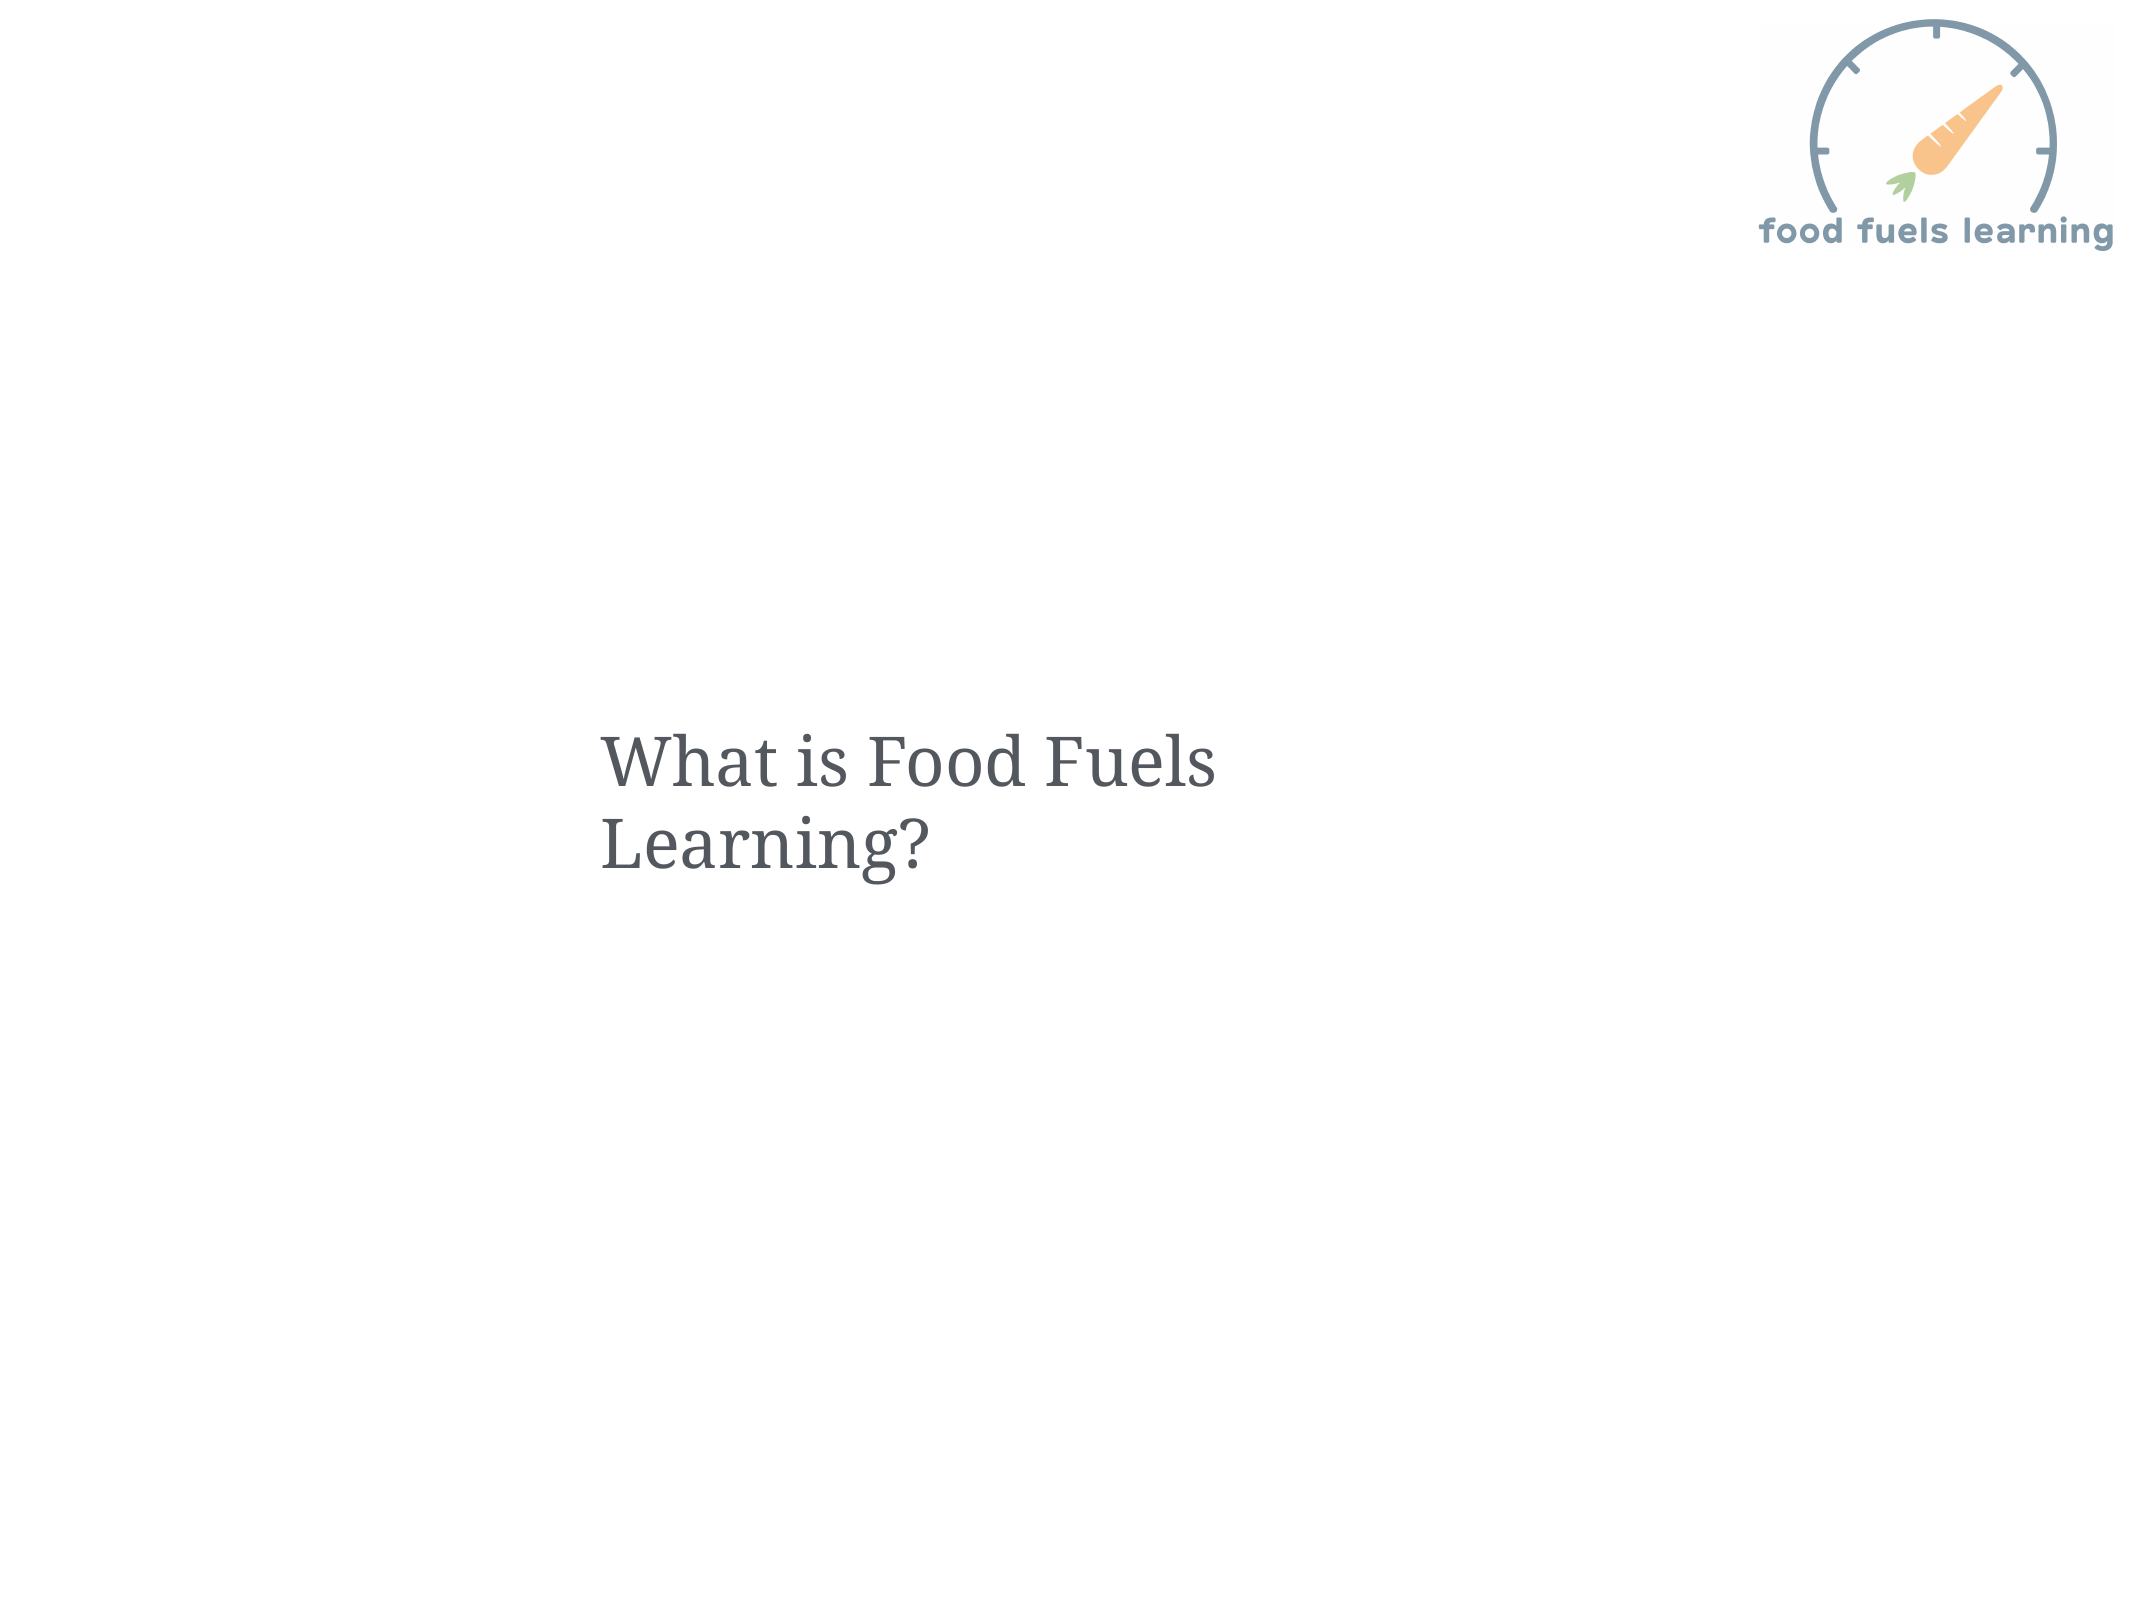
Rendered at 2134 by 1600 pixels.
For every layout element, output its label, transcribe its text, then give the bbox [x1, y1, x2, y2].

picture [1758, 19, 2116, 251]
title What is Food Fuels Learning? [592, 744, 1542, 856]
